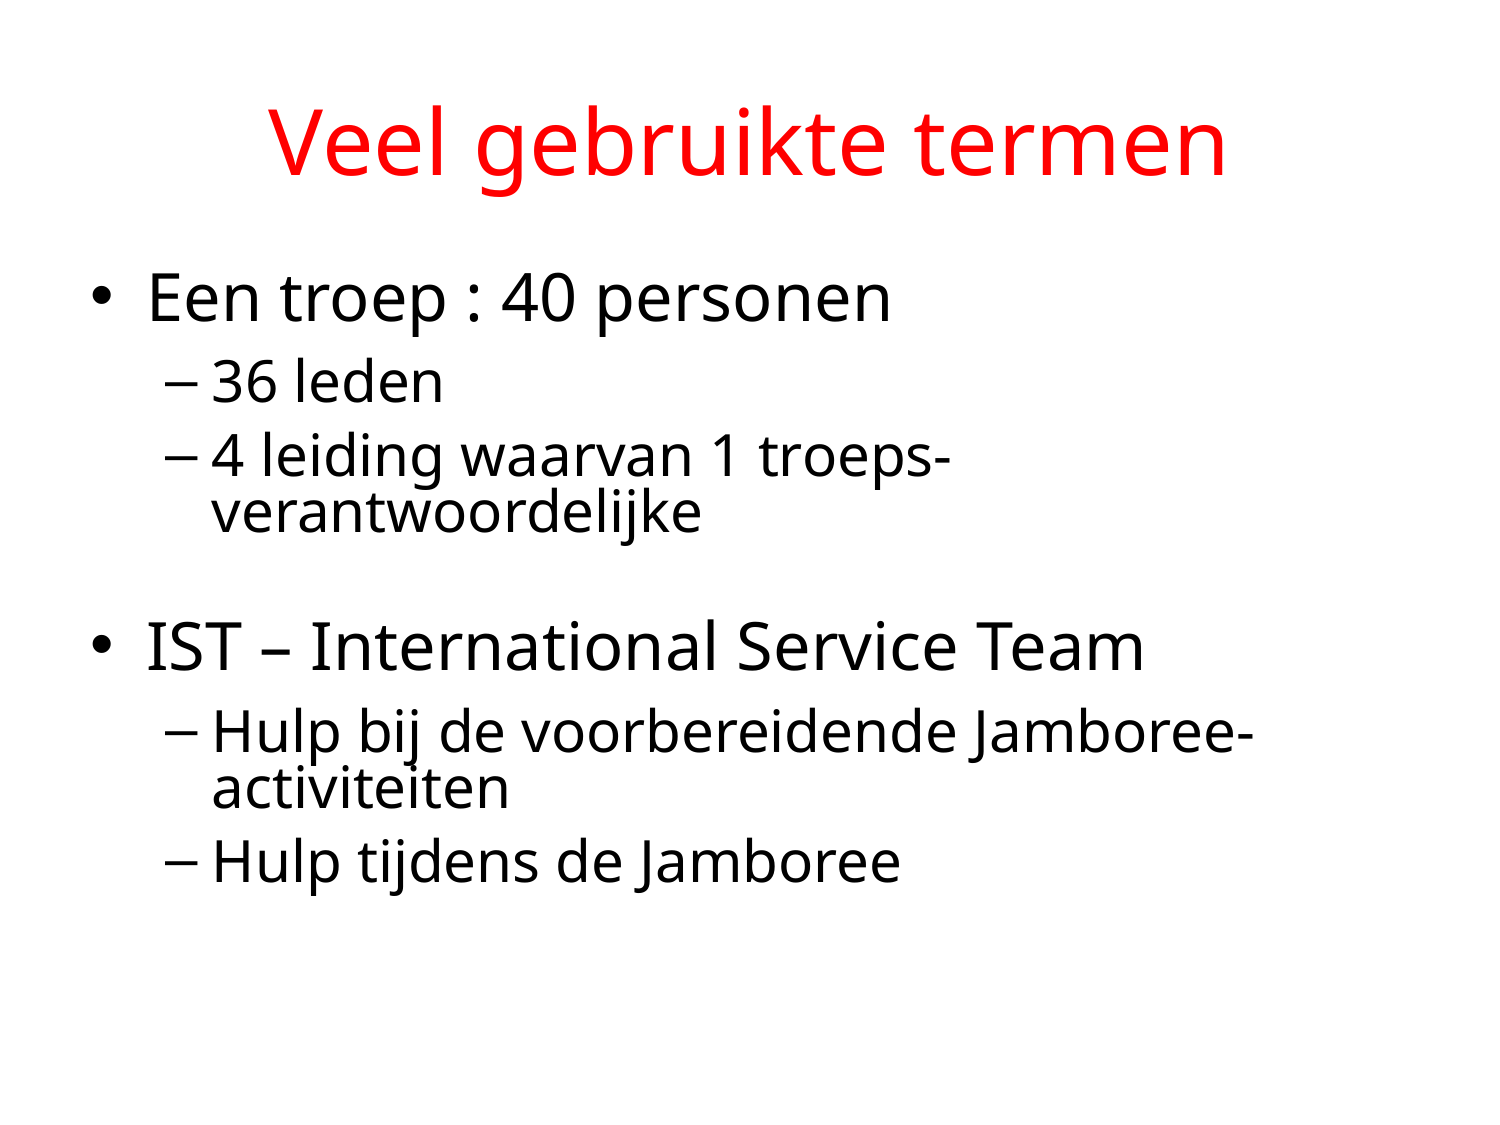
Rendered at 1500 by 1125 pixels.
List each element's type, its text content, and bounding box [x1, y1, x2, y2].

list Een troep : 40 personen 36 leden 4 leiding waarvan 1 troeps-verantwoordelijke IST – International Service Team Hulp bij de voorbereidende Jamboree-activiteiten Hulp tijdens de Jamboree [75, 262, 1425, 1005]
title Veel gebruikte termen [75, 45, 1425, 233]
